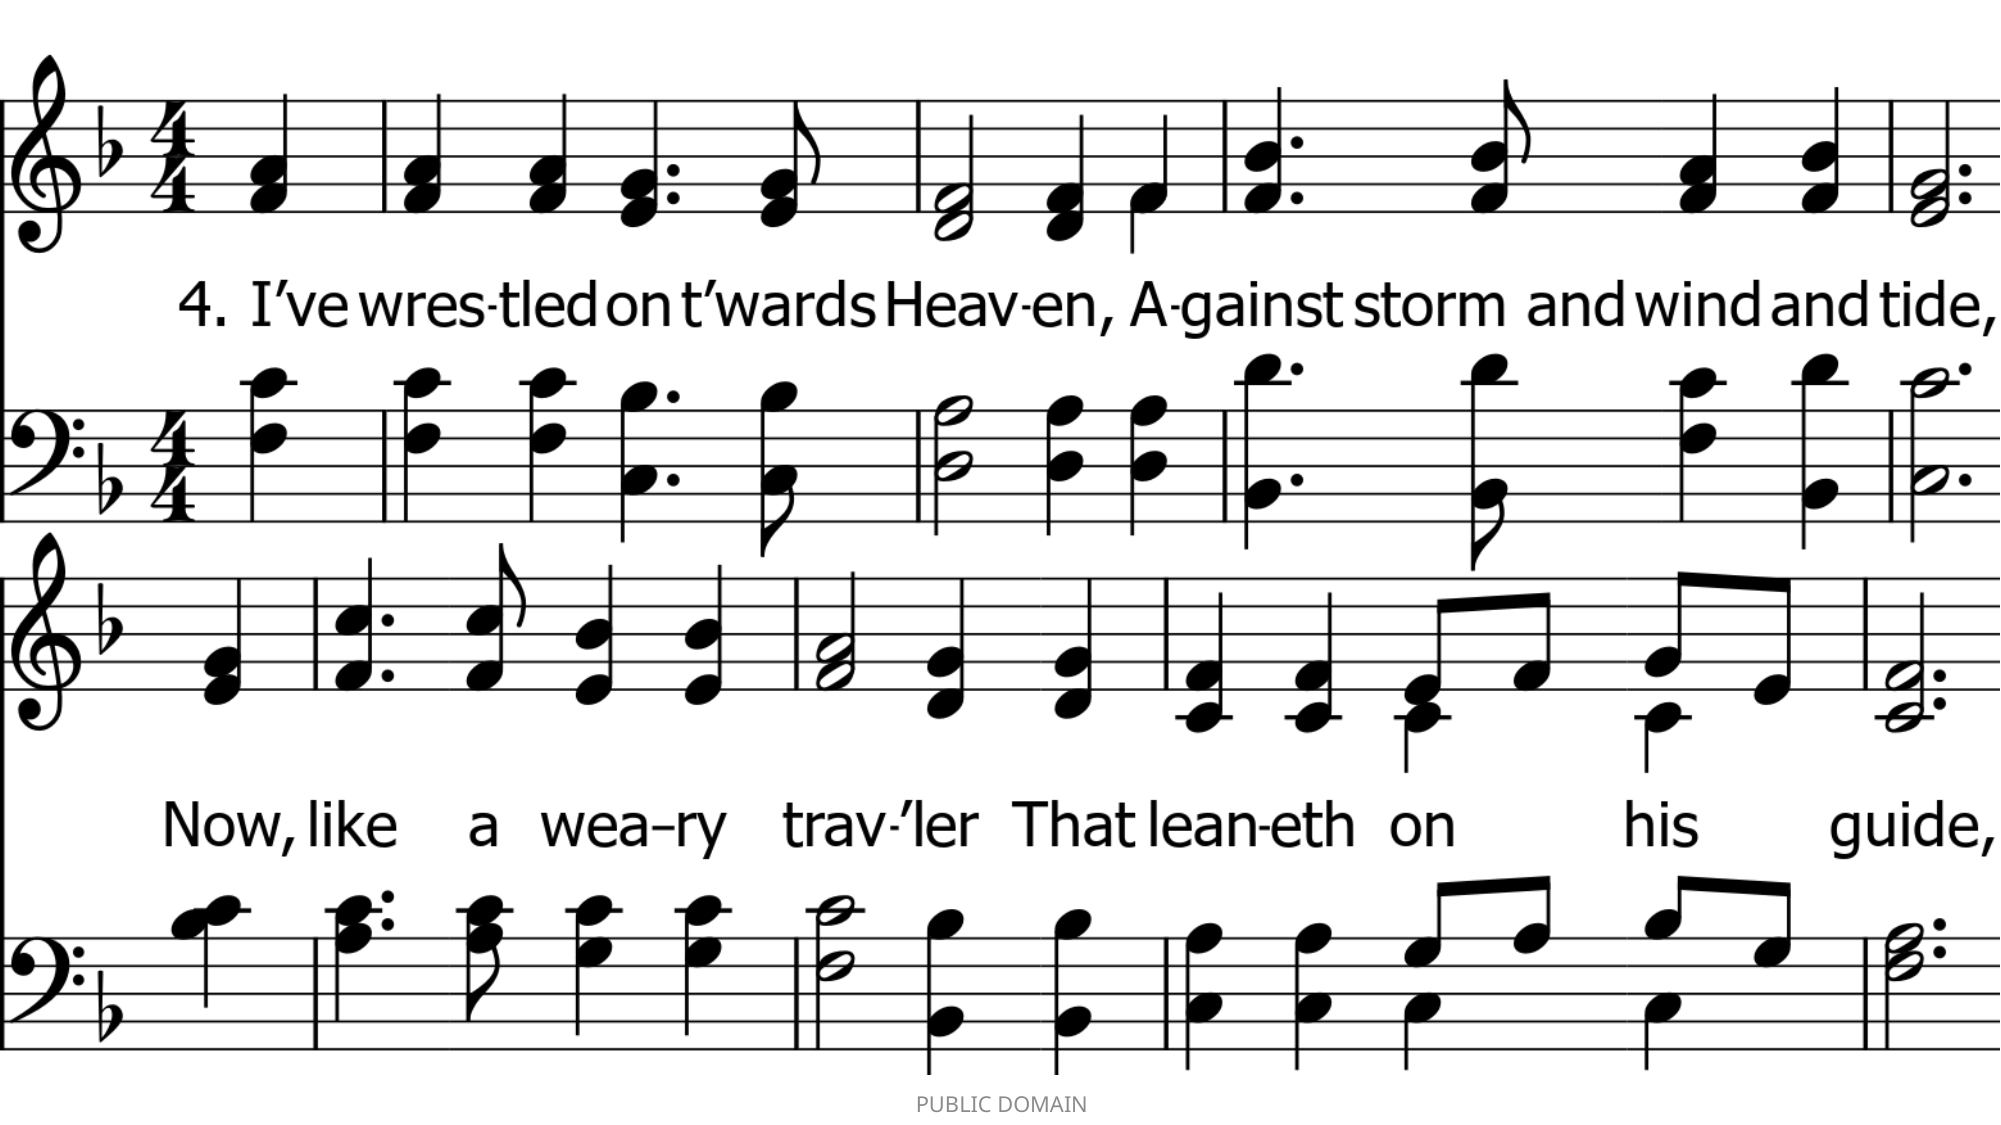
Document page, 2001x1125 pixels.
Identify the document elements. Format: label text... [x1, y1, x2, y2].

picture [0, 50, 2000, 1075]
footer Public Domain [900, 1075, 1925, 1125]
